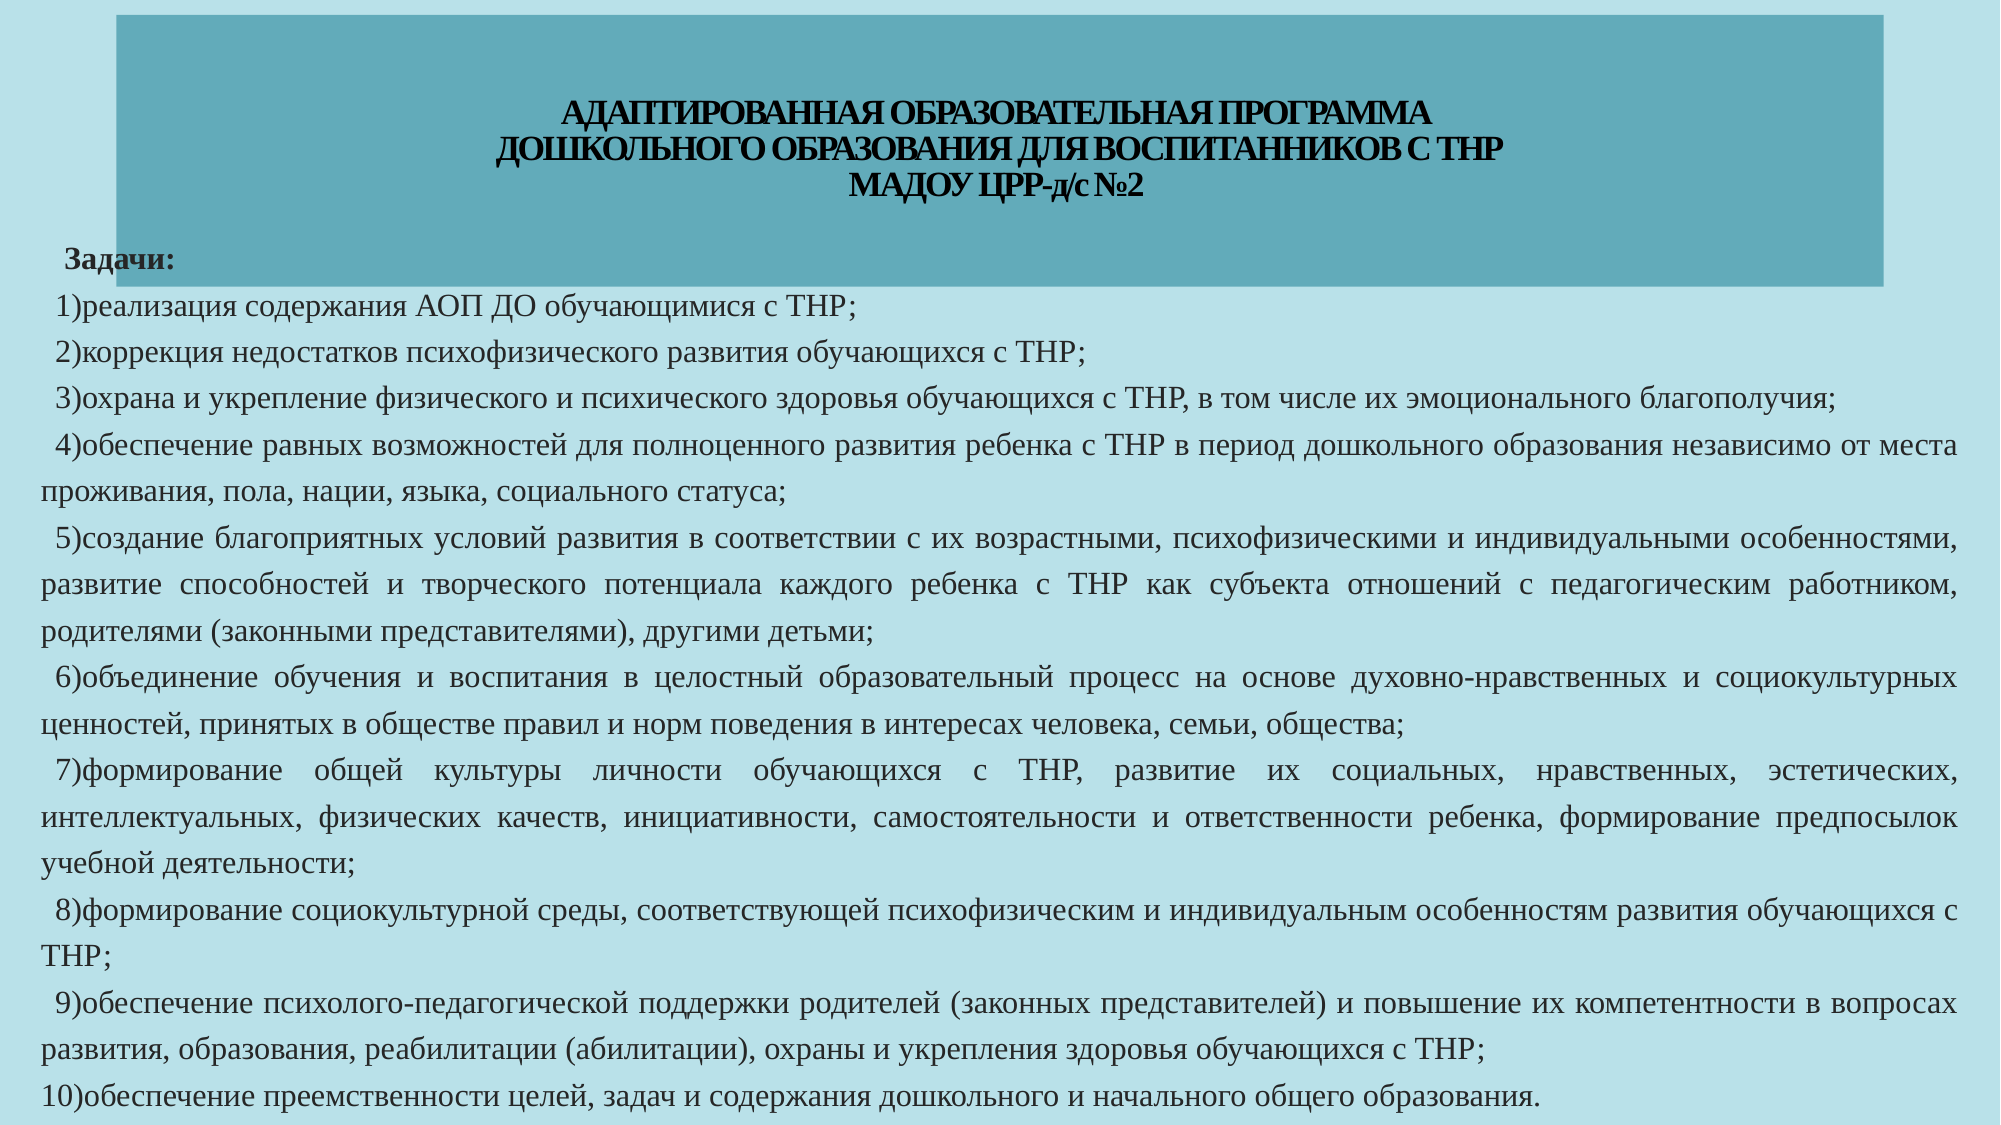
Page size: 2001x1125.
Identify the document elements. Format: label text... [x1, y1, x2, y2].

title АДАПТИРОВАННАЯ ОБРАЗОВАТЕЛЬНАЯ ПРОГРАММА ДОШКОЛЬНОГО ОБРАЗОВАНИЯ ДЛЯ ВОСПИТАННИКОВ С ТНР МАДОУ ЦРР-д/с №2 [116, 14, 1884, 221]
list Задачи: реализация содержания АОП ДО обучающимися с ТНР; коррекция недостатков психофизического развития обучающихся с ТНР; охрана и укрепление физического и психического здоровья обучающихся с ТНР, в том числе их эмоционального благополучия; обеспечение равных возможностей для полноценного развития ребенка с ТНР в период дошкольного образования независимо от места проживания, пола, нации, языка, социального статуса; создание благоприятных условий развития в соответствии с их возрастными, психофизическими и индивидуальными особенностями, развитие способностей и творческого потенциала каждого ребенка с ТНР как субъекта отношений с педагогическим работником, родителями (законными представителями), другими детьми; объединение обучения и воспитания в целостный образовательный процесс на основе духовно-нравственных и социокультурных ценностей, принятых в обществе правил и норм поведения в интересах человека, семьи, общества; формирование общей культуры личности обучающихся с ТНР, развитие их социальных, нравственных, эстетических, интеллектуальных, физических качеств, инициативности, самостоятельности и ответственности ребенка, формирование предпосылок учебной деятельности; формирование социокультурной среды, соответствующей психофизическим и индивидуальным особенностям развития обучающихся с ТНР; обеспечение психолого-педагогической поддержки родителей (законных представителей) и повышение их компетентности в вопросах развития, образования, реабилитации (абилитации), охраны и укрепления здоровья обучающихся с ТНР; 10)обеспечение преемственности целей, задач и содержания дошкольного и начального общего образования. [25, 221, 1975, 1125]
